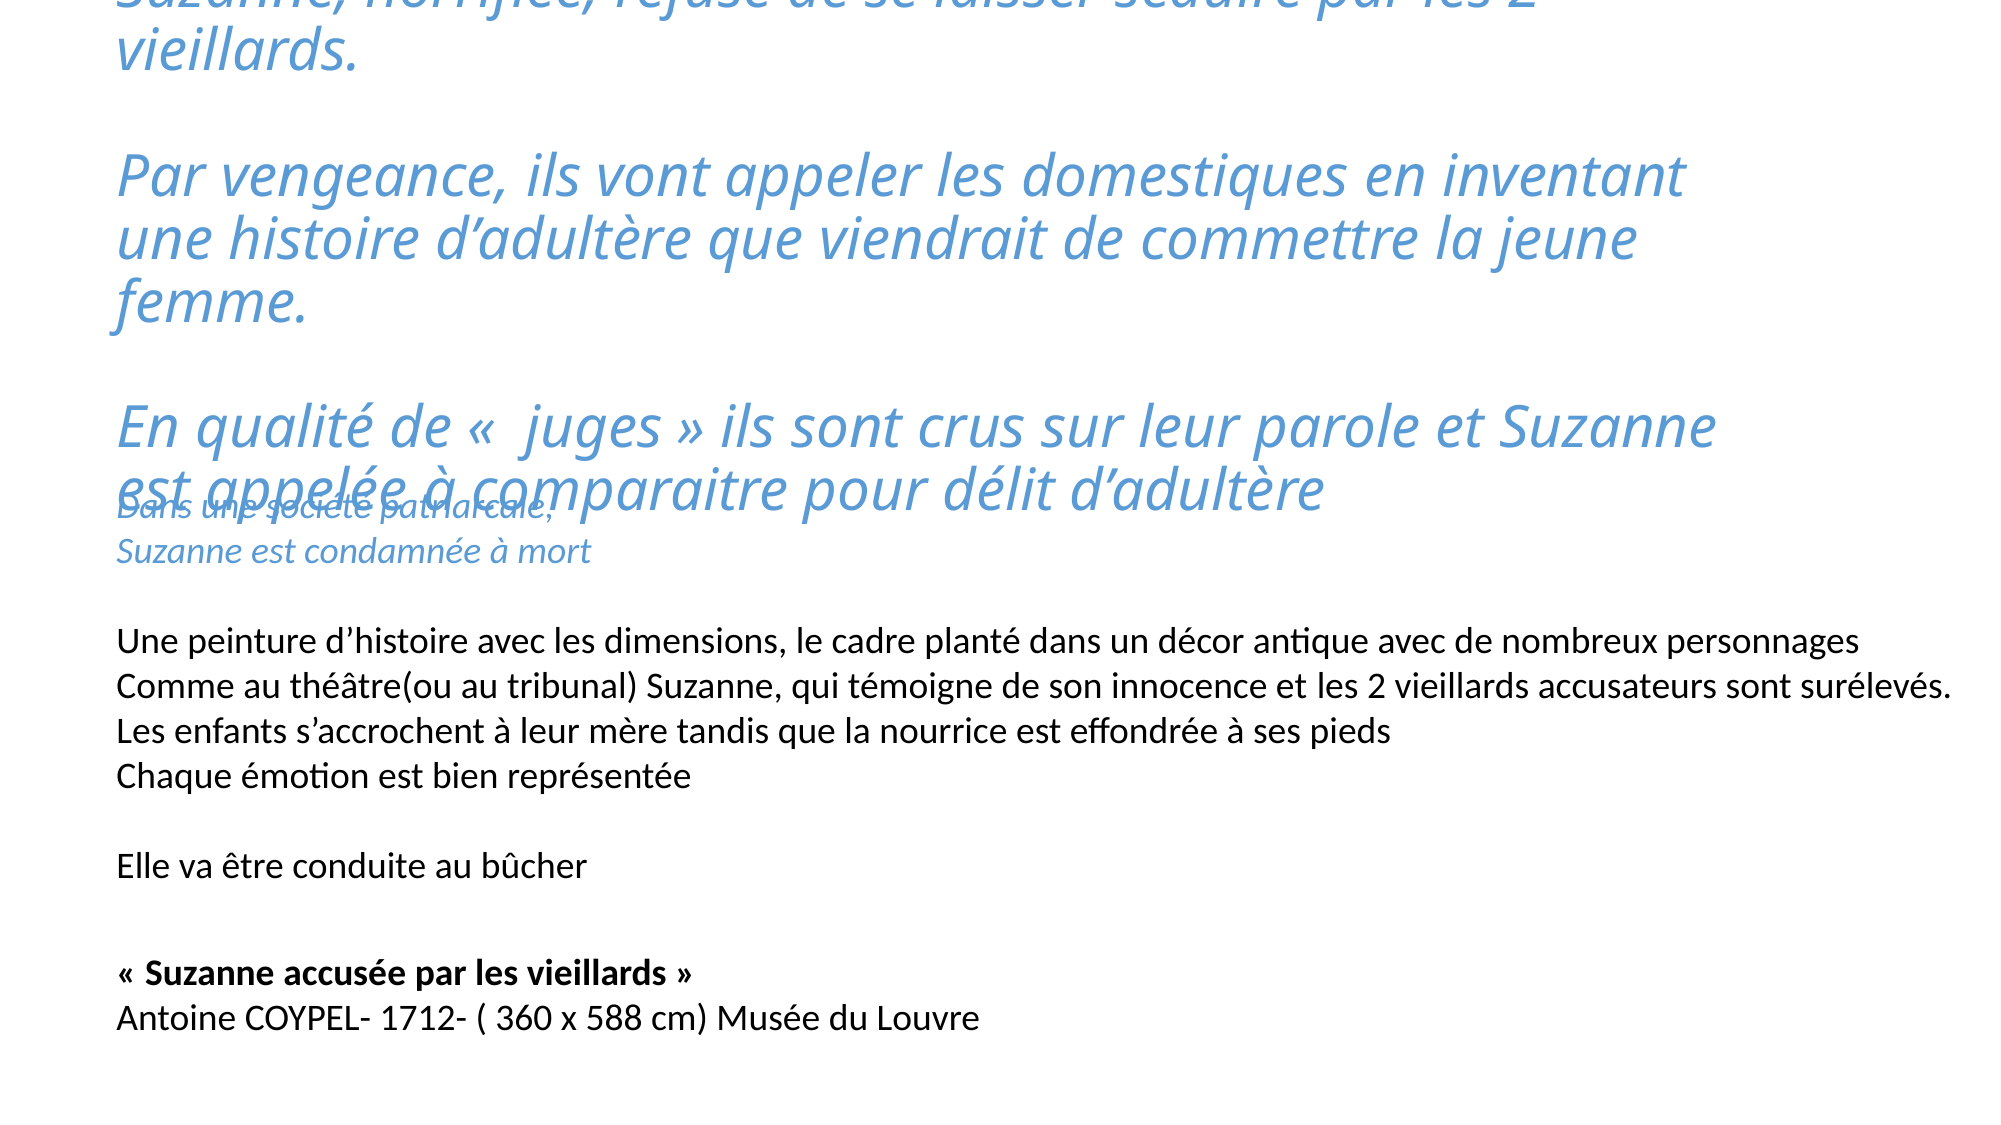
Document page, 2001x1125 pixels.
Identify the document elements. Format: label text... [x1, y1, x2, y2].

title Suzanne, horrifiée, refuse de se laisser séduire par les 2 vieillards. Par vengeance, ils vont appeler les domestiques en inventant une histoire d’adultère que viendrait de commettre la jeune femme. En qualité de « juges » ils sont crus sur leur parole et Suzanne est appelée à comparaitre pour délit d’adultère [101, 131, 1812, 349]
text_box « Suzanne accusée par les vieillards » Antoine COYPEL- 1712- ( 360 x 588 cm) Musée du Louvre [101, 940, 1102, 1046]
text_box Dans une société patriarcale, Suzanne est condamnée à mort Une peinture d’histoire avec les dimensions, le cadre planté dans un décor antique avec de nombreux personnages Comme au théâtre(ou au tribunal) Suzanne, qui témoigne de son innocence et les 2 vieillards accusateurs sont surélevés. Les enfants s’accrochent à leur mère tandis que la nourrice est effondrée à ses pieds Chaque émotion est bien représentée Elle va être conduite au bûcher [101, 473, 2000, 893]
